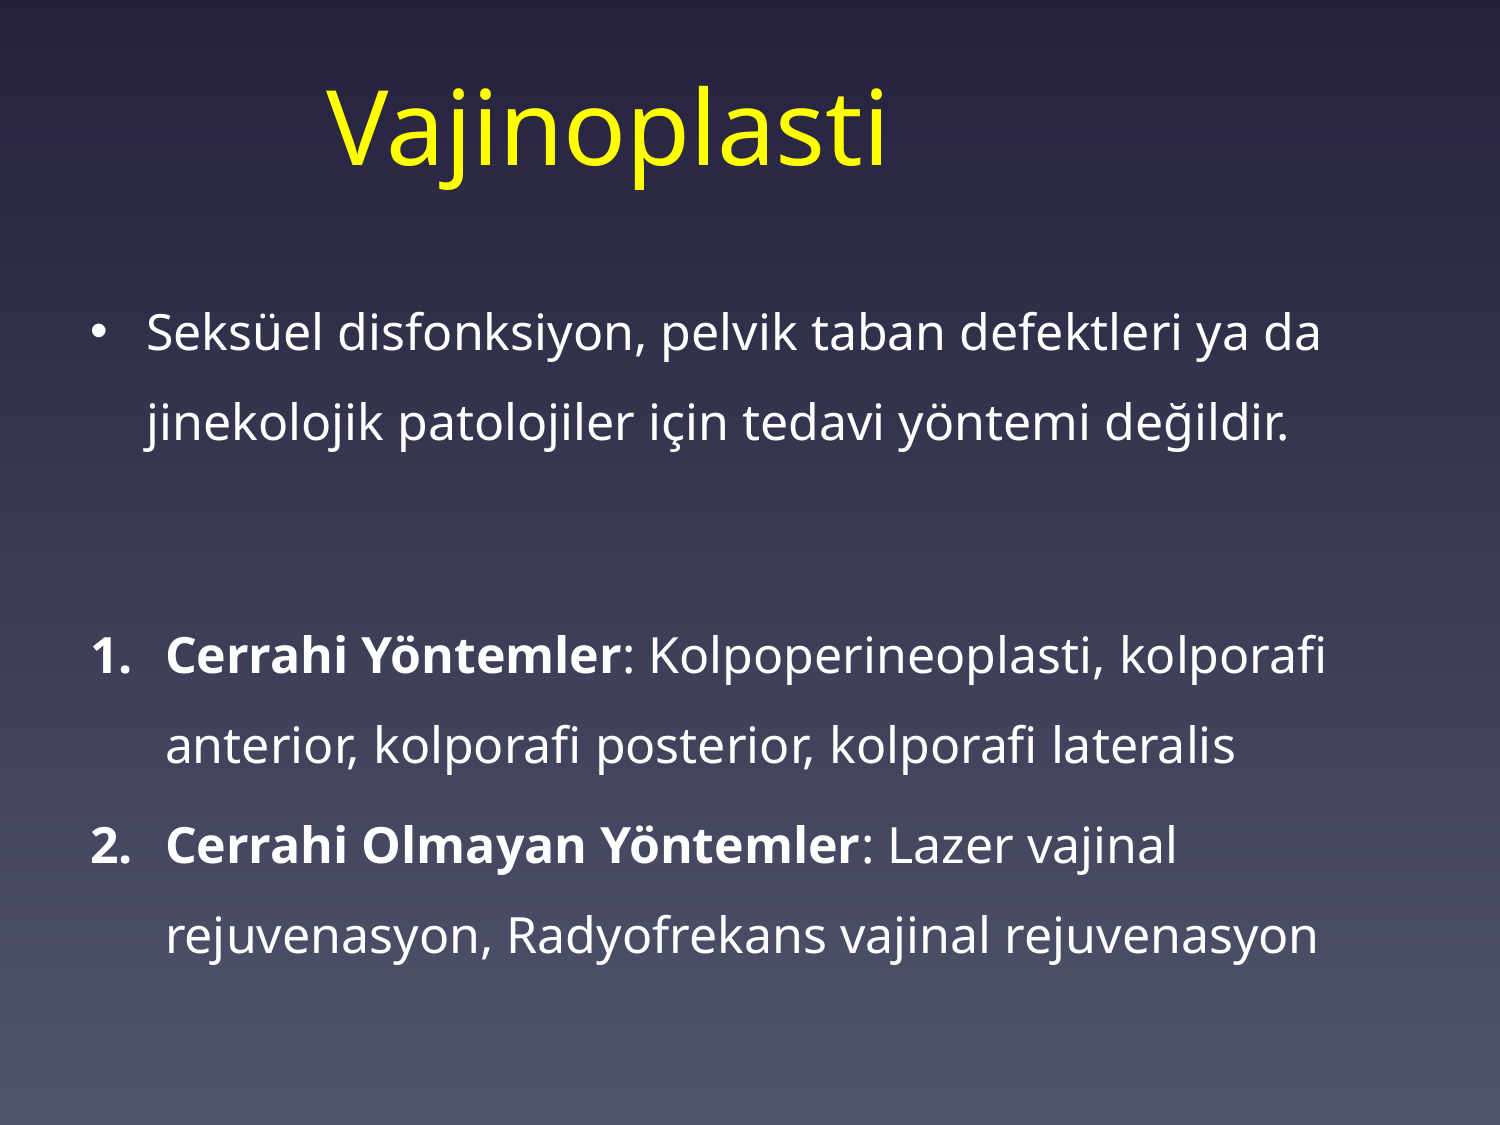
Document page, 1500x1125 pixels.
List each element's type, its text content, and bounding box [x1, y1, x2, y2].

list Seksüel disfonksiyon, pelvik taban defektleri ya da jinekolojik patolojiler için tedavi yöntemi değildir. Cerrahi Yöntemler: Kolpoperineoplasti, kolporafi anterior, kolporafi posterior, kolporafi lateralis Cerrahi Olmayan Yöntemler: Lazer vajinal rejuvenasyon, Radyofrekans vajinal rejuvenasyon [75, 262, 1425, 1005]
title Vajinoplasti [75, 53, 1143, 237]
